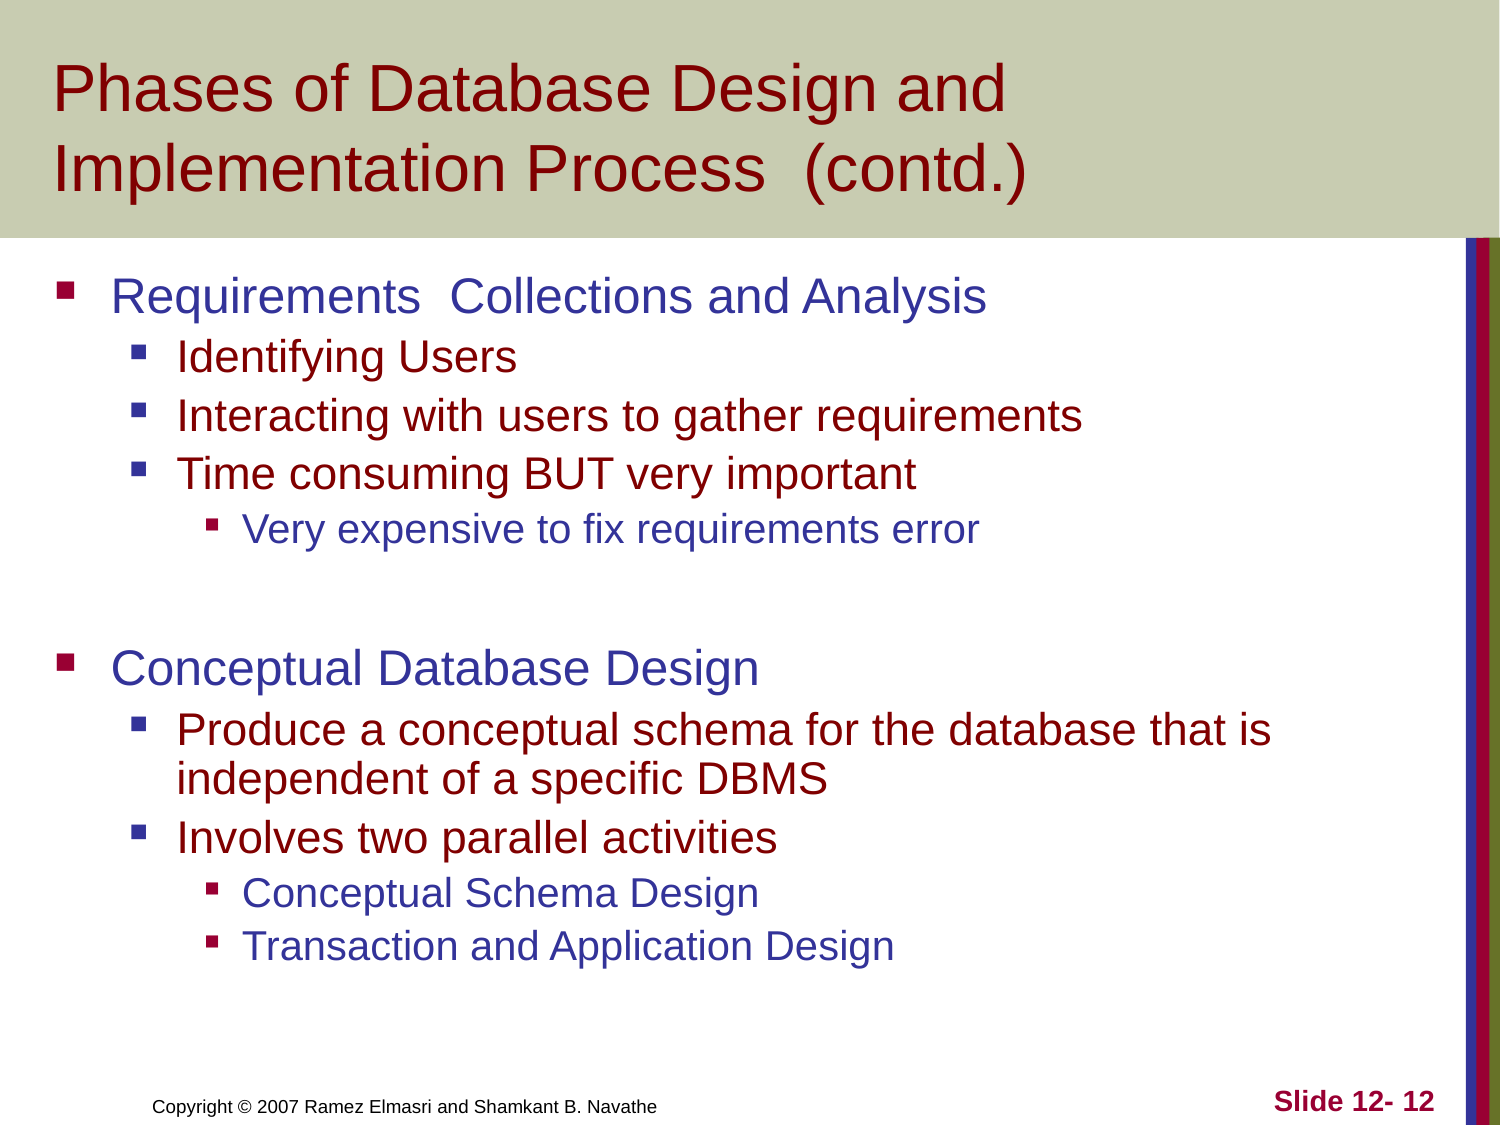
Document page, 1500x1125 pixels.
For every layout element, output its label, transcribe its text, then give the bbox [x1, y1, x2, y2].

list Requirements Collections and Analysis Identifying Users Interacting with users to gather requirements Time consuming BUT very important Very expensive to fix requirements error Conceptual Database Design Produce a conceptual schema for the database that is independent of a specific DBMS Involves two parallel activities Conceptual Schema Design Transaction and Application Design [39, 262, 1400, 1013]
slide_number Slide 12- 12 [1137, 1050, 1450, 1125]
title Phases of Database Design and Implementation Process (contd.) [37, 49, 1317, 213]
